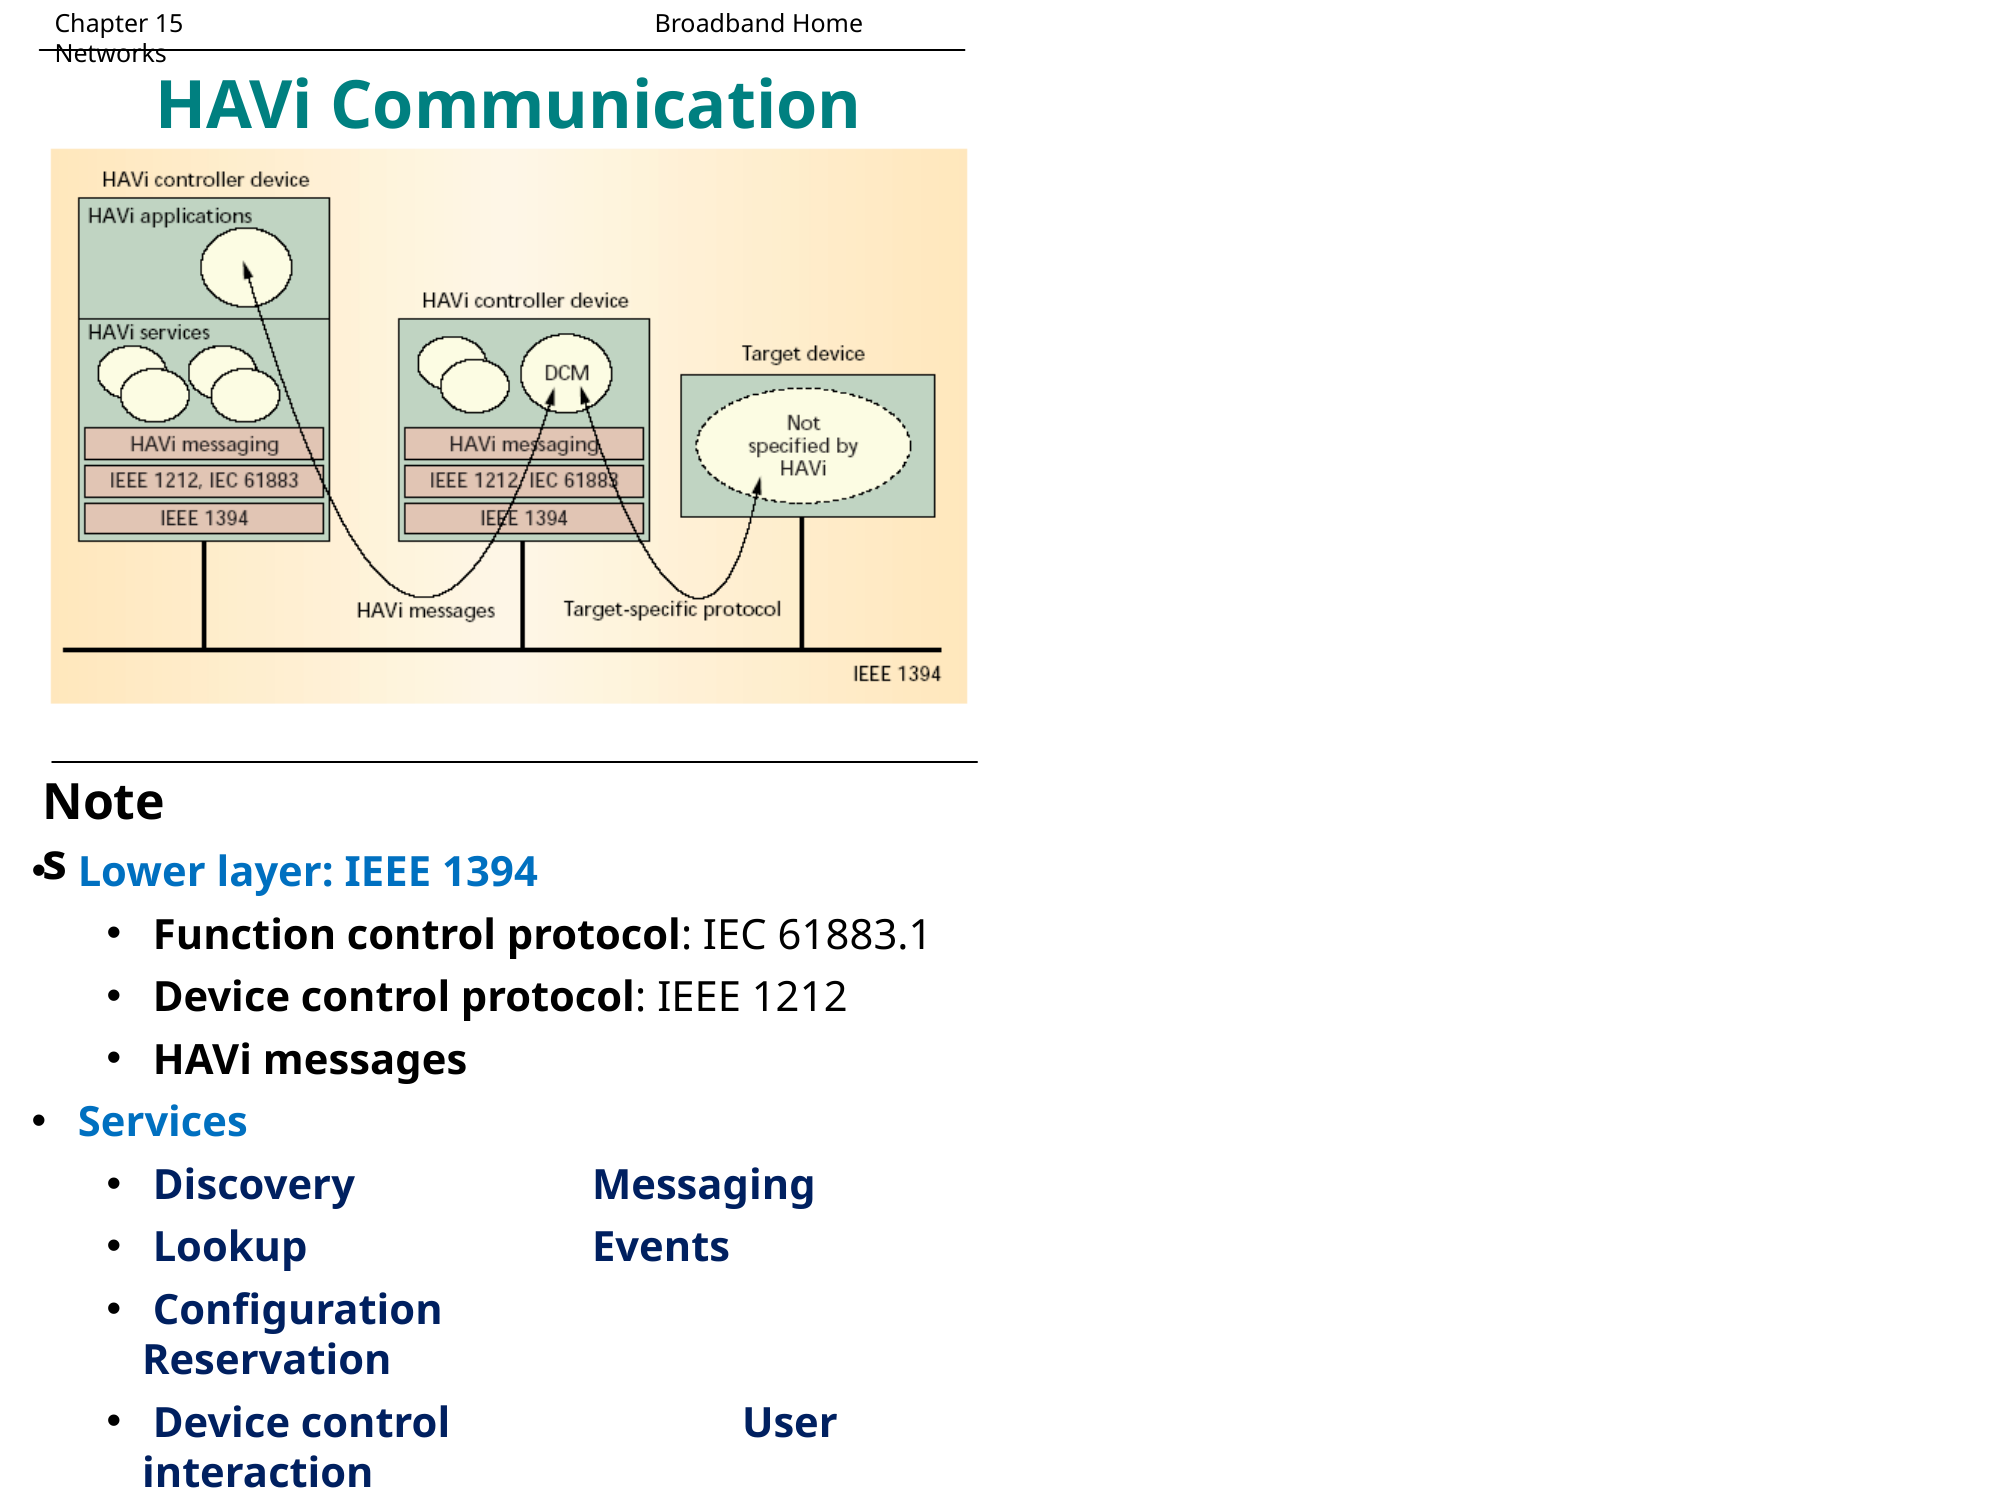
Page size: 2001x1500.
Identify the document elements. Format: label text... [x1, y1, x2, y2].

text_box Lower layer: IEEE 1394 Function control protocol: IEC 61883.1 Device control protocol: IEEE 1212 HAVi messages Services Discovery Messaging Lookup Events Configuration Reservation Device control User interaction [0, 837, 965, 1462]
text_box Notes [0, 762, 203, 837]
text_box Chapter 15 Broadband Home Networks [39, 0, 985, 46]
title HAVi Communication [52, 70, 965, 133]
picture [26, 137, 984, 716]
